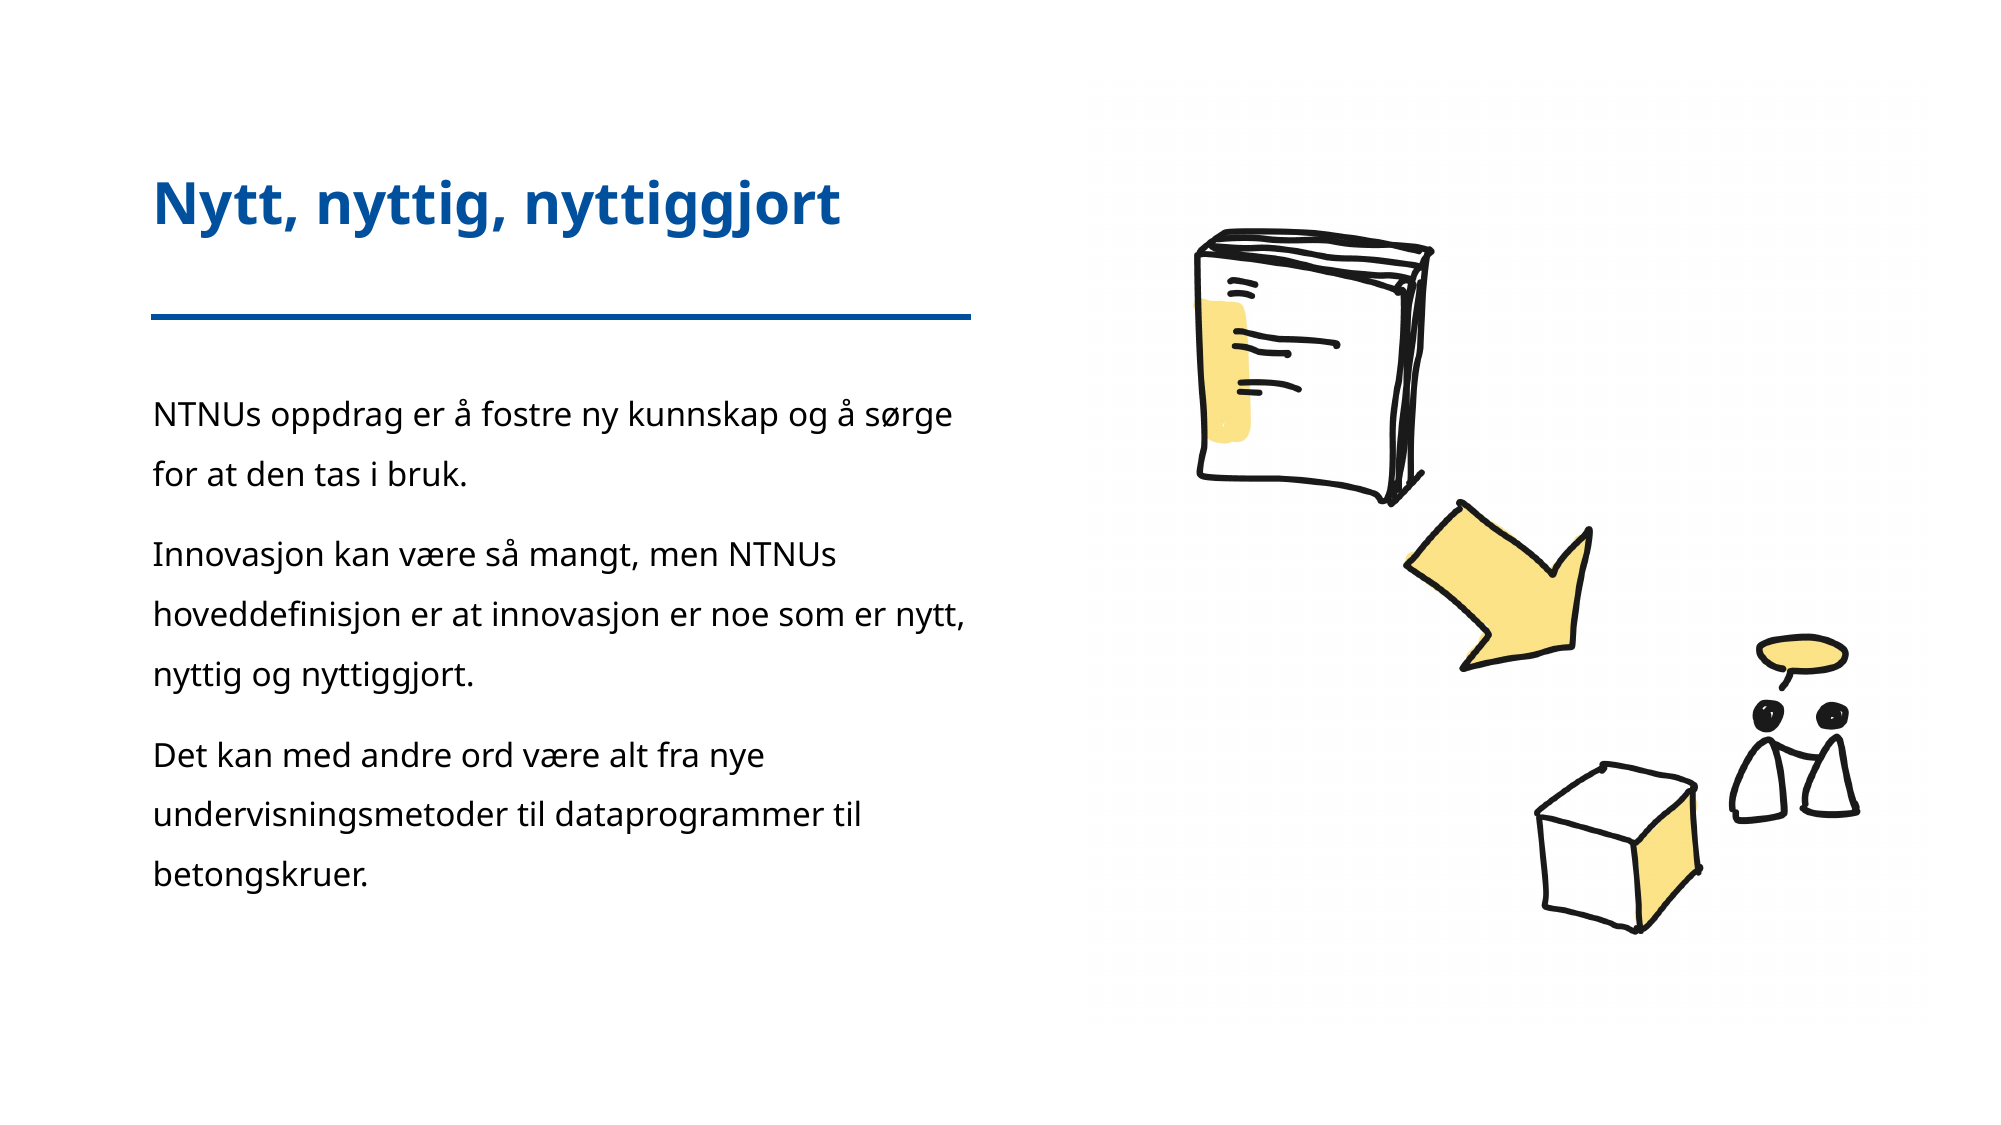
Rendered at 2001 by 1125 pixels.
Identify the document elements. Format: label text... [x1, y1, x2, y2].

picture [1084, 74, 1934, 1030]
list NTNUs oppdrag er å fostre ny kunnskap og å sørge for at den tas i bruk. Innovasjon kan være så mangt, men NTNUs hoveddefinisjon er at innovasjon er noe som er nytt, nyttig og nyttiggjort. Det kan med andre ord være alt fra nye undervisningsmetoder til dataprogrammer til betongskruer. [137, 365, 1000, 1030]
title Nytt, nyttig, nyttiggjort [137, 75, 957, 338]
